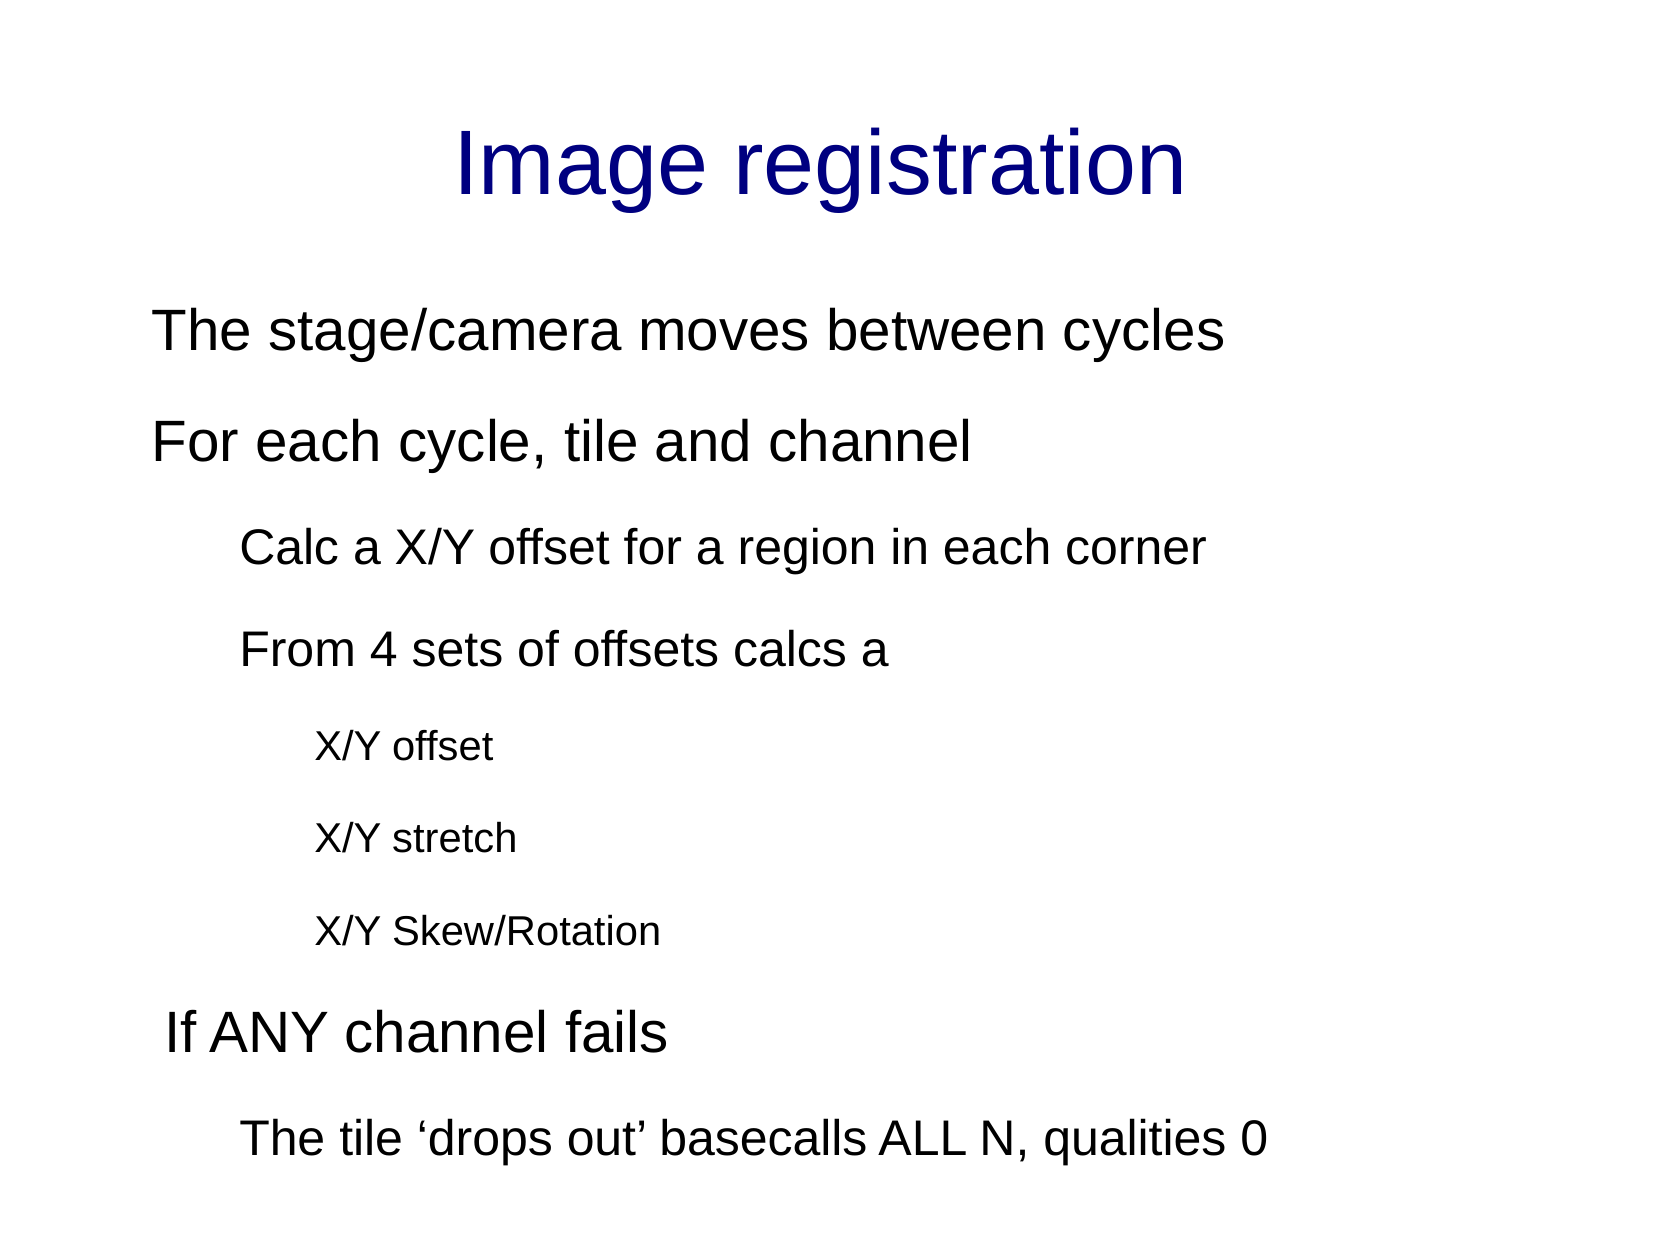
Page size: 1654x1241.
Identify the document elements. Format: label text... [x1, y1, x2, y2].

title Image registration [76, 59, 1565, 252]
list The stage/camera moves between cycles For each cycle, tile and channel Calc a X/Y offset for a region in each corner From 4 sets of offsets calcs a X/Y offset X/Y stretch X/Y Skew/Rotation If ANY channel fails The tile ‘drops out’ basecalls ALL N, qualities 0 [76, 295, 1565, 1114]
